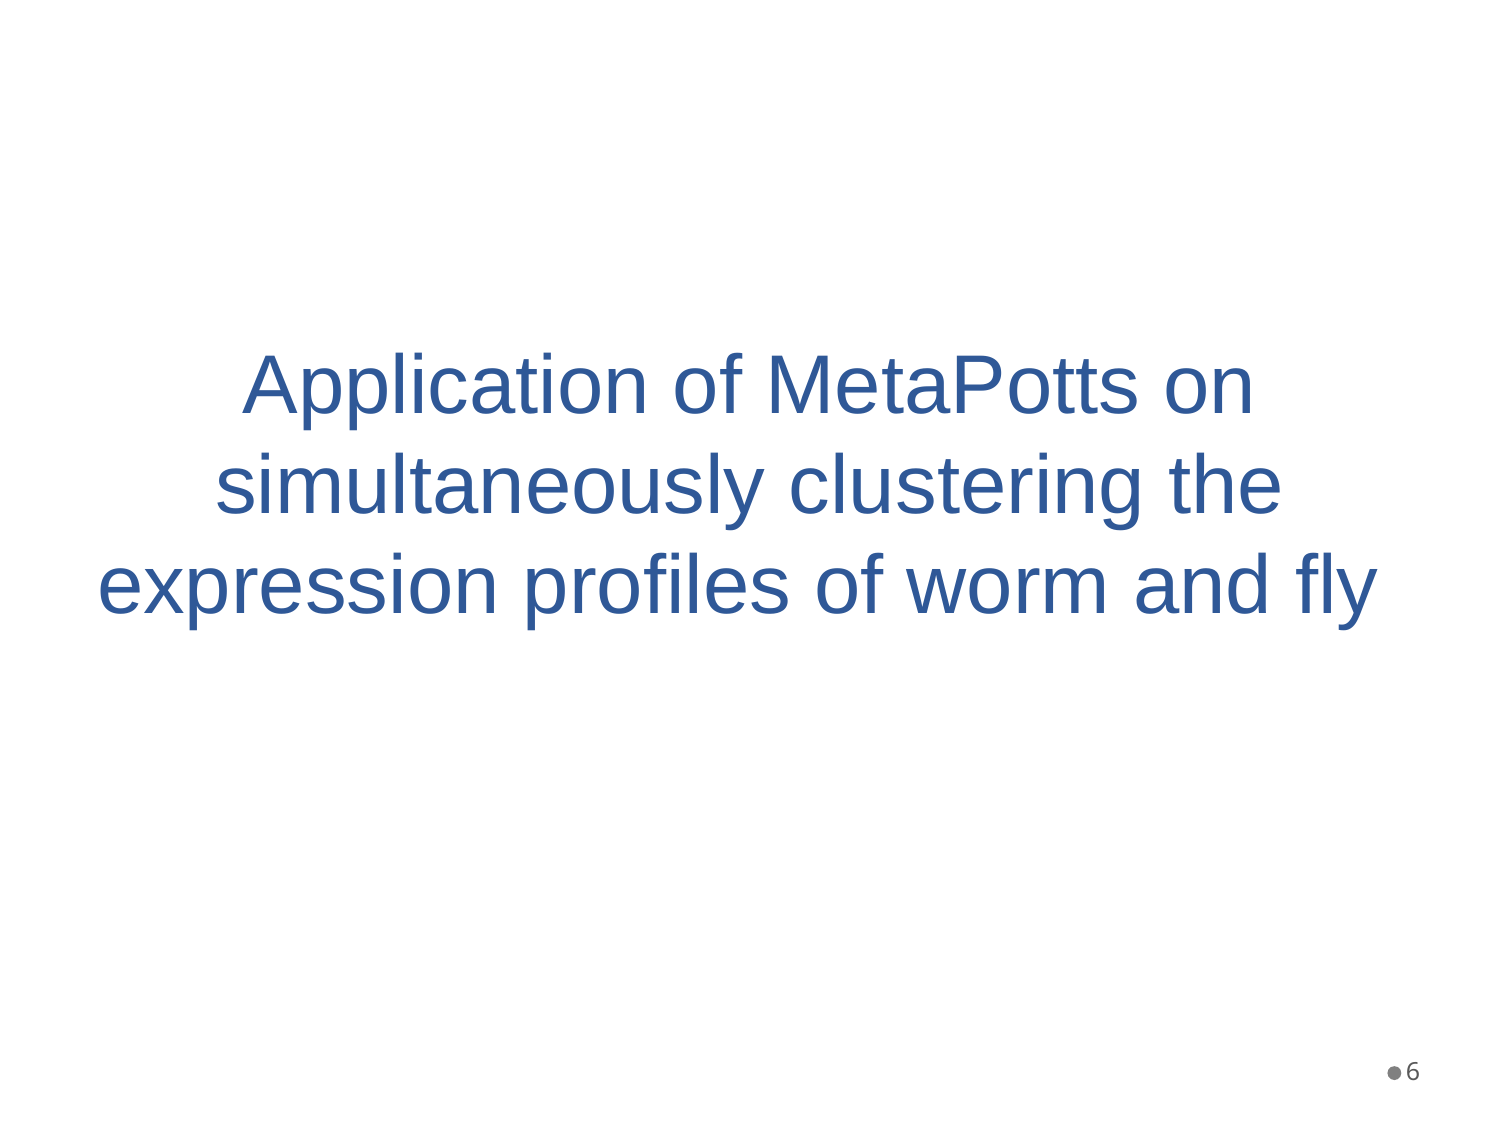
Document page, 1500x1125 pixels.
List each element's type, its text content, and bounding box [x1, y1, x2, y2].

slide_number 6 [1401, 1042, 1494, 1103]
title Application of MetaPotts on simultaneously clustering the expression profiles of worm and fly [75, 398, 1425, 662]
